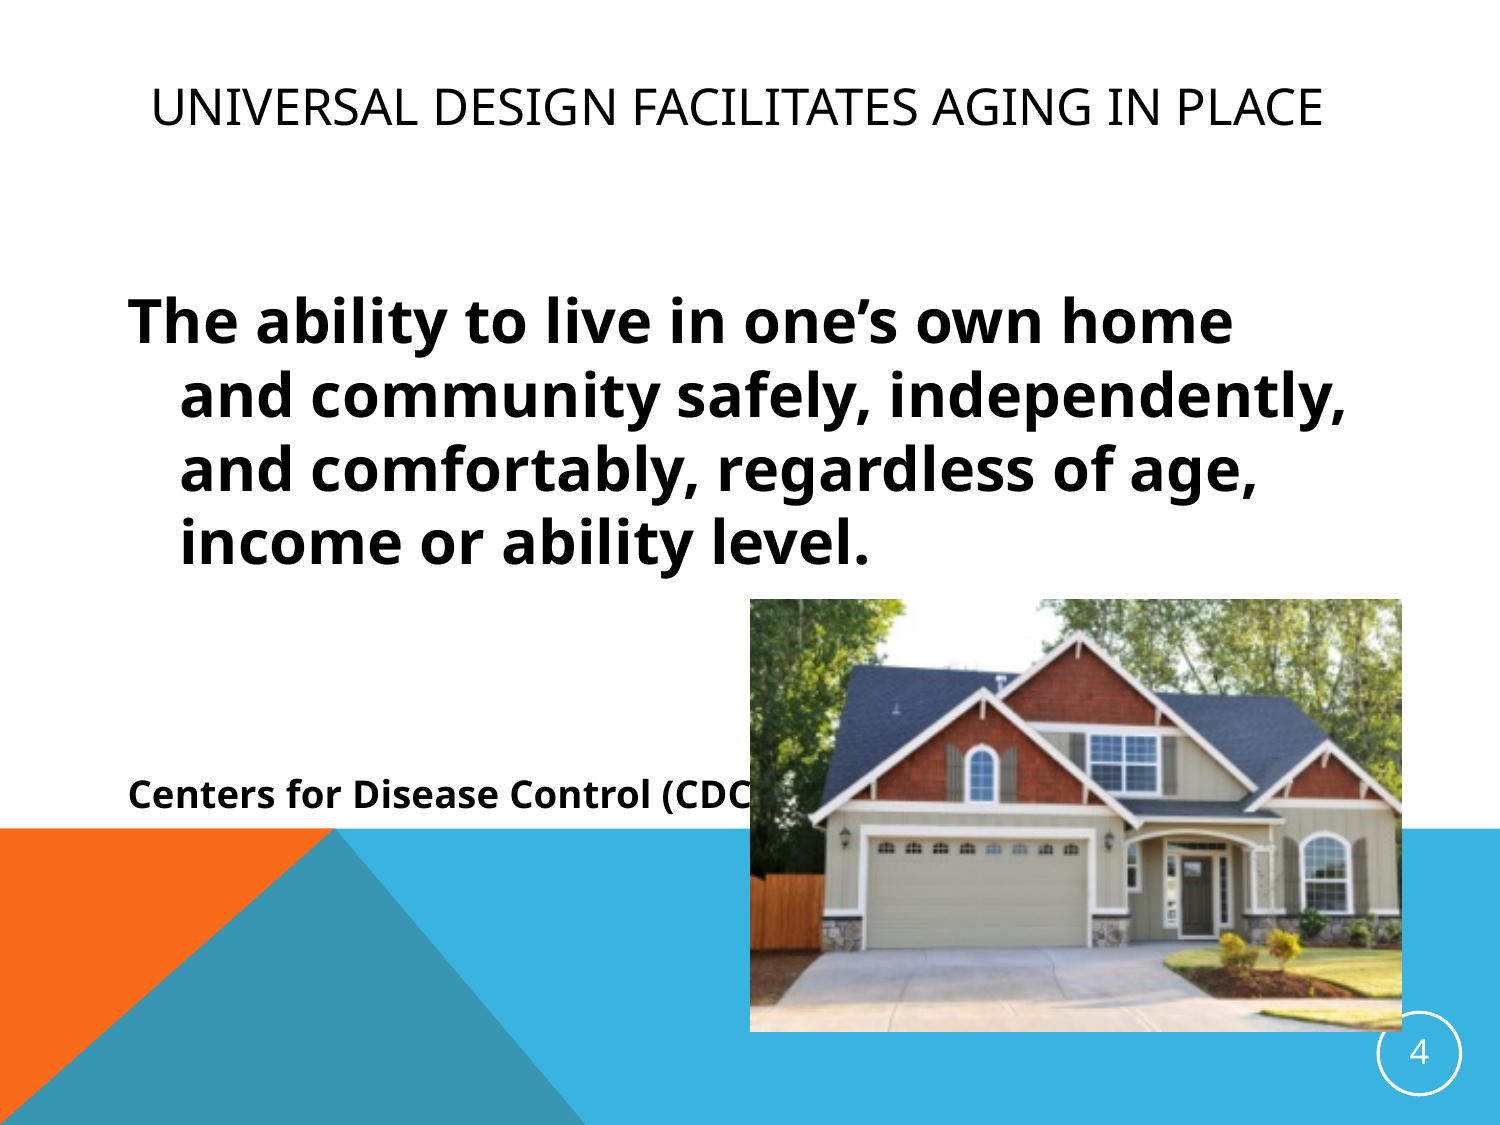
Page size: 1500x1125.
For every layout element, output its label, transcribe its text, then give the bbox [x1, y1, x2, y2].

list The ability to live in one’s own home and community safely, independently, and comfortably, regardless of age, income or ability level. Centers for Disease Control (CDC) [112, 275, 1369, 838]
picture [749, 599, 1402, 1032]
title Universal Design Facilitates Aging in Place [135, 60, 1369, 150]
slide_number 4 [1376, 1010, 1463, 1097]
